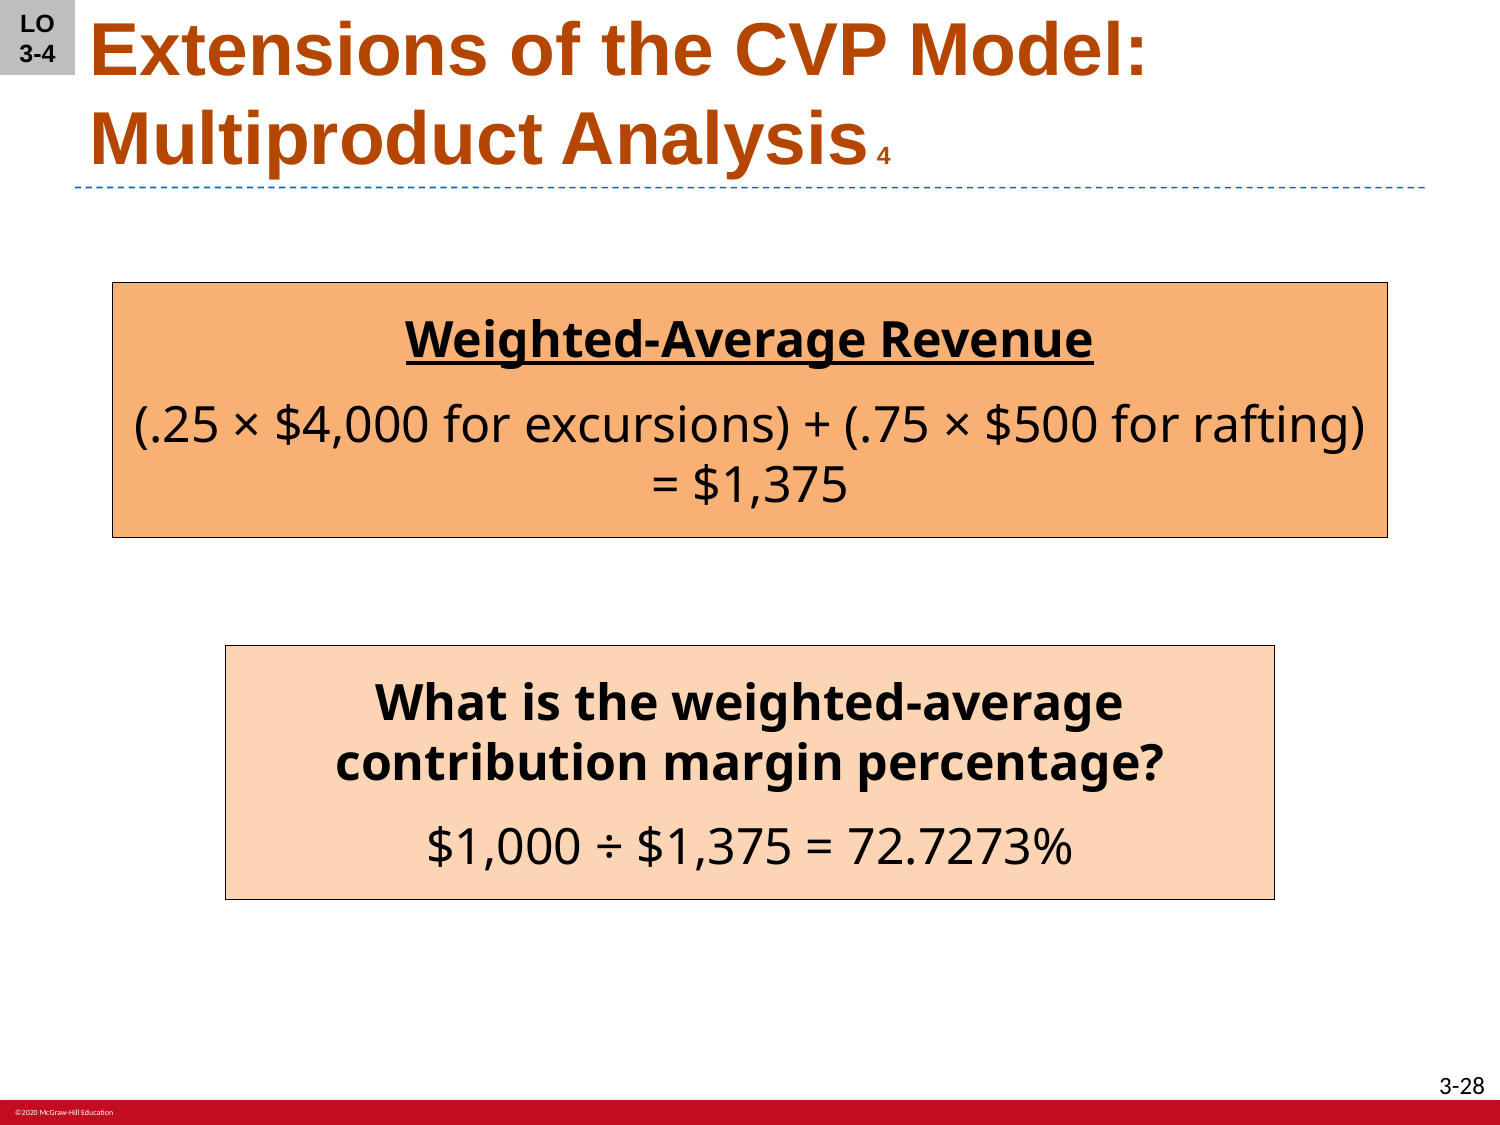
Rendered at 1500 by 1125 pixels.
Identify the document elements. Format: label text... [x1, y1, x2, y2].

list What is the weighted-average contribution margin percentage? $1,000 ÷ $1,375 = 72.7273% [225, 645, 1275, 900]
list LO 3-4 [0, 0, 75, 75]
title Extensions of the CVP Model: Multiproduct Analysis 4 [75, 7, 1425, 188]
list Weighted-Average Revenue (.25 × $4,000 for excursions) + (.75 × $500 for rafting) = $1,375 [112, 282, 1388, 538]
